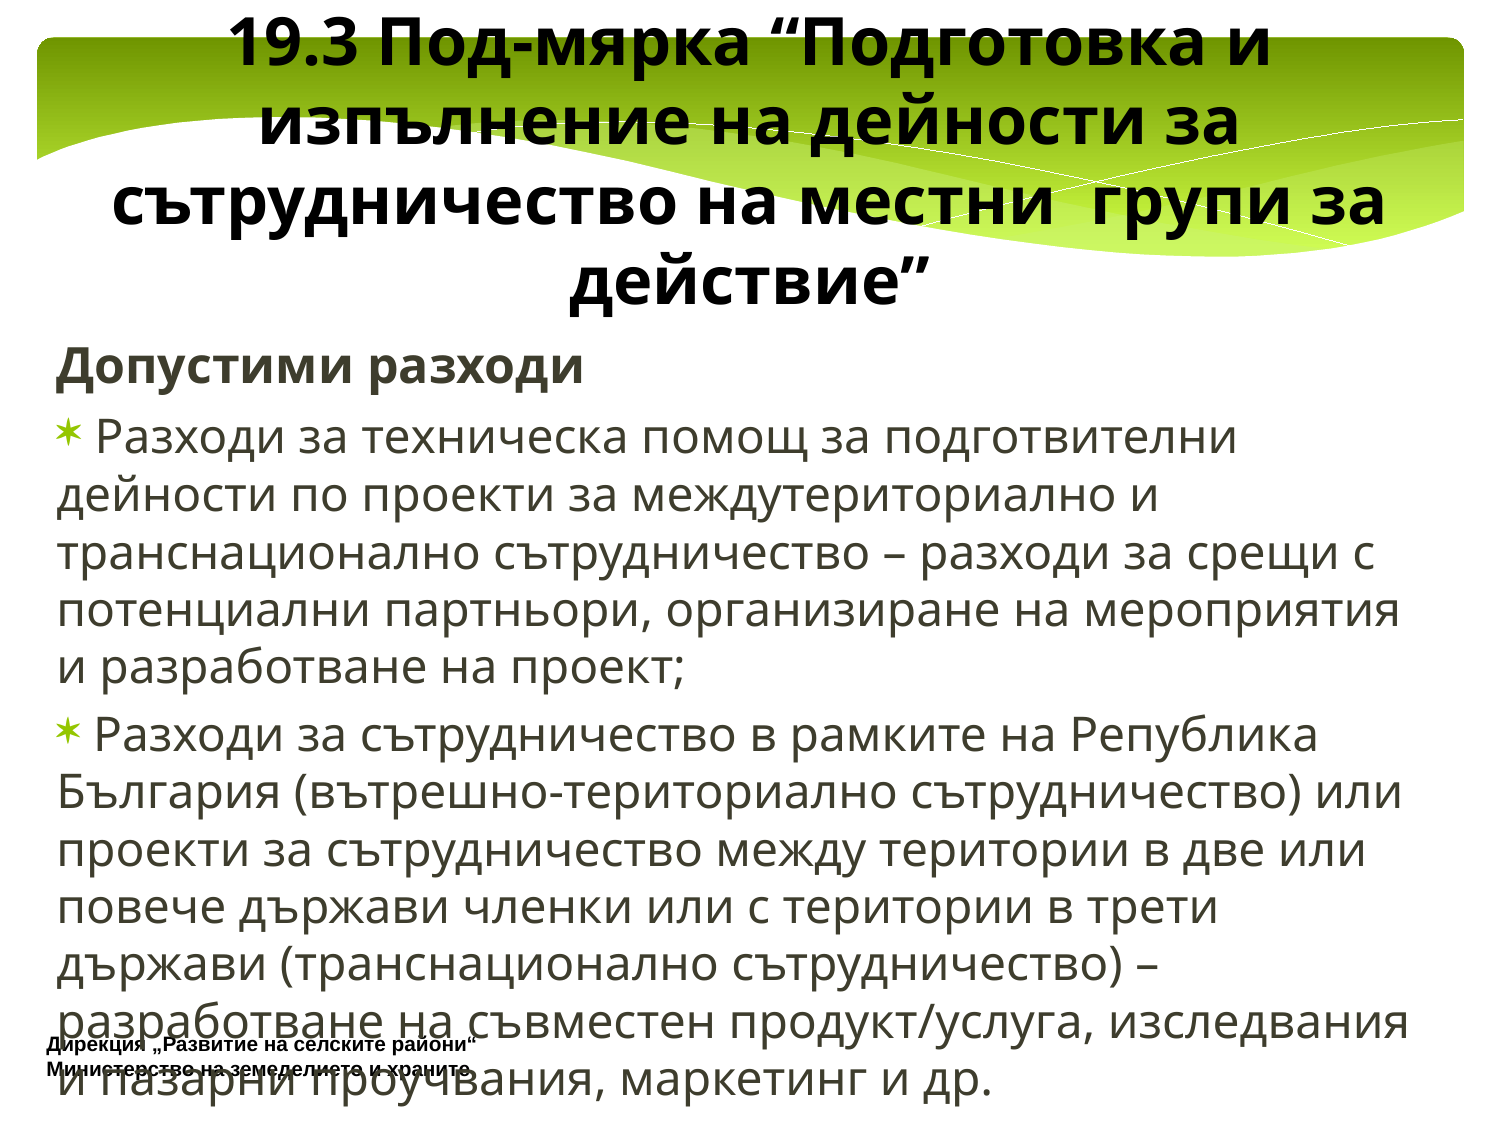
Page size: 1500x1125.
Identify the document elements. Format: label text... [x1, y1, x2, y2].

title 19.3 Под-мярка “Подготовка и изпълнение на дейности за сътрудничество на местни групи за действие” [74, 55, 1426, 262]
list Допустими разходи Разходи за техническа помощ за подготвителни дейности по проекти за междутериториално и транснационално сътрудничество – разходи за срещи с потенциални партньори, организиране на мероприятия и разработване на проект; Разходи за сътрудничество в рамките на Република България (вътрешно-териториално сътрудничество) или проекти за сътрудничество между територии в две или повече държави членки или с територии в трети държави (транснационално сътрудничество) – разработване на съвместен продукт/услуга, изследвания и пазарни проучвания, маркетинг и др. [40, 326, 1460, 1024]
text_box Дирекция „Развитие на селските райони“ Министерство на земеделието и храните [31, 1025, 514, 1086]
